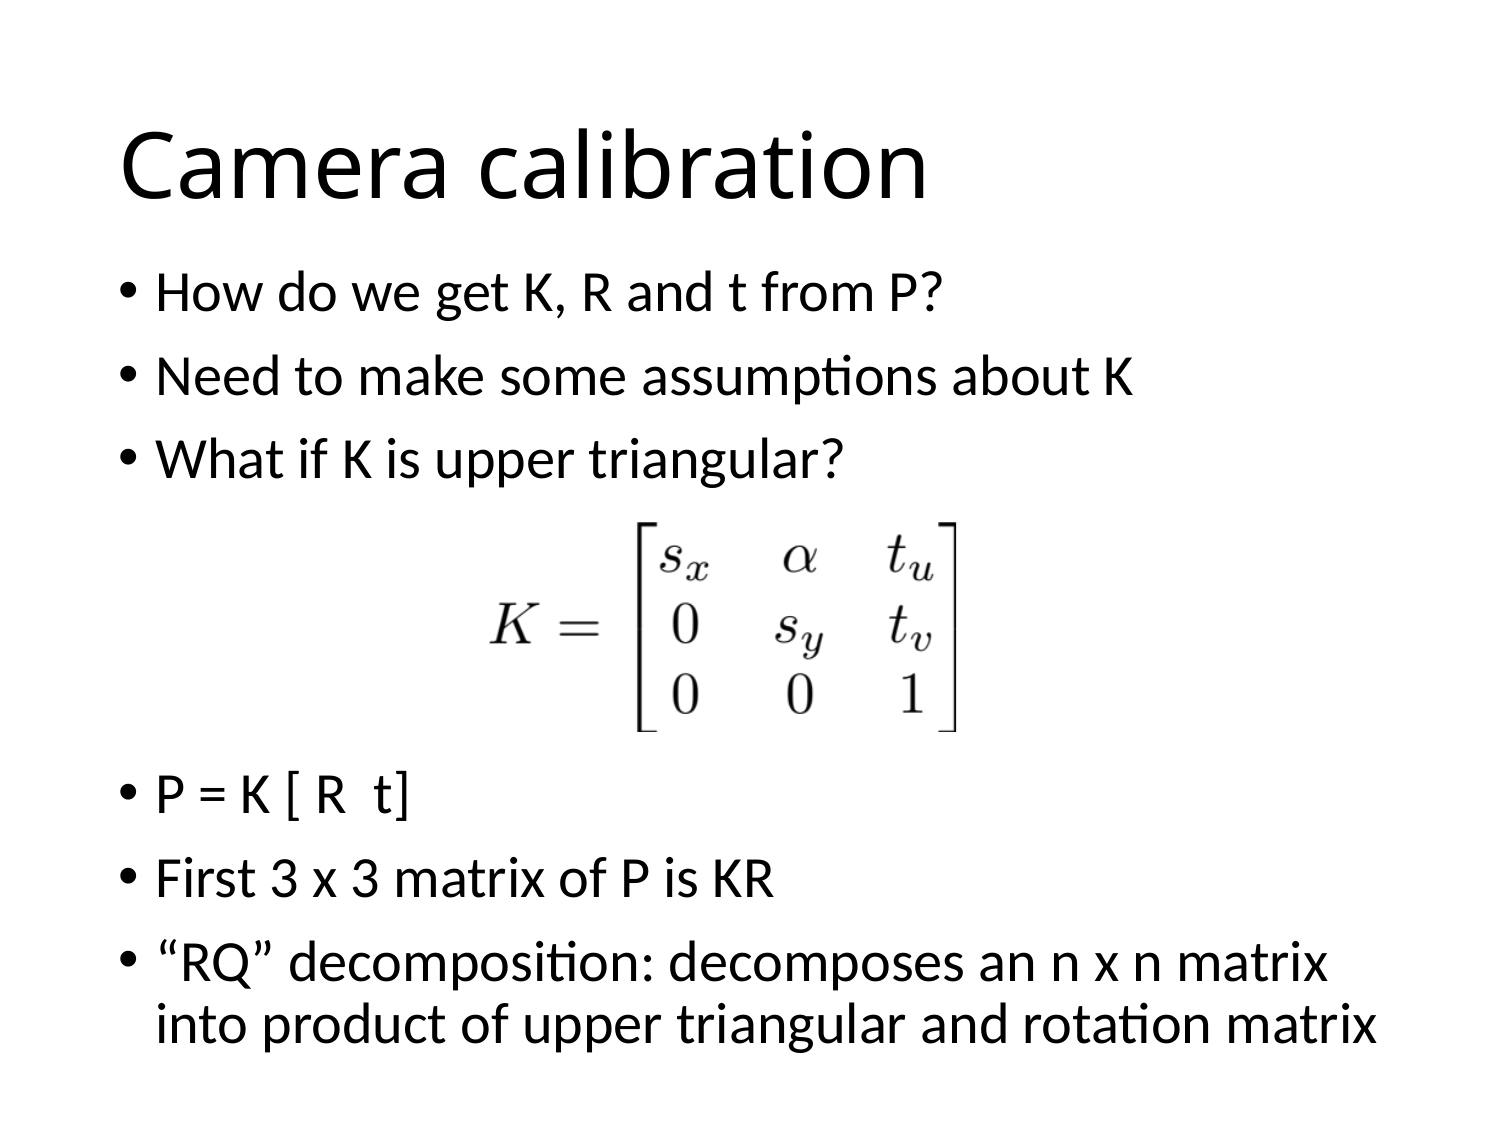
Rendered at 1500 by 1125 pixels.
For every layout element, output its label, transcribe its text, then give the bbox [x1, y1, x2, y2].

picture [488, 521, 957, 733]
title Camera calibration [103, 59, 1397, 253]
list How do we get K, R and t from P? Need to make some assumptions about K What if K is upper triangular? P = K [ R t] First 3 x 3 matrix of P is KR “RQ” decomposition: decomposes an n x n matrix into product of upper triangular and rotation matrix [103, 253, 1397, 1073]
